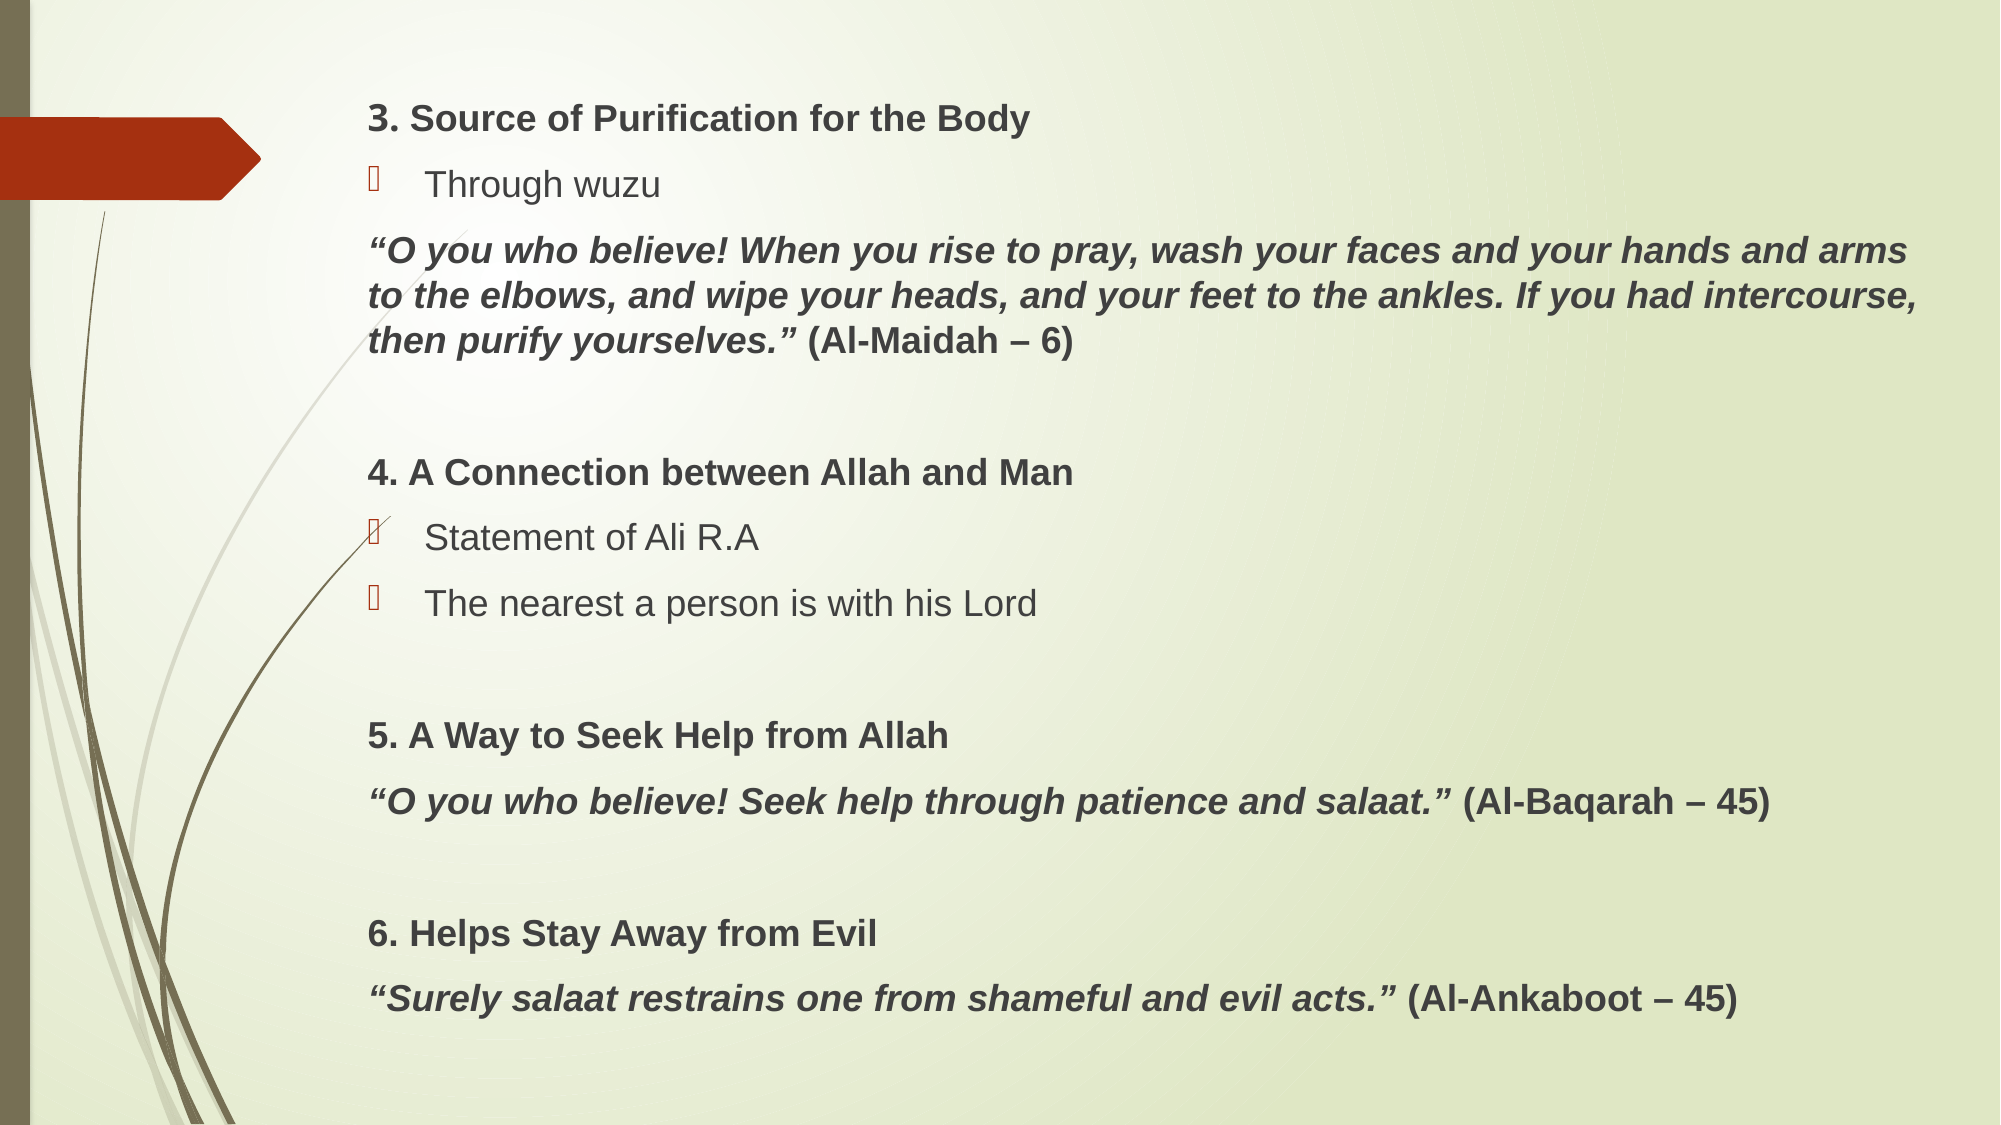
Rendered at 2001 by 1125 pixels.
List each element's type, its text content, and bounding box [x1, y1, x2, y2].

list 3. Source of Purification for the Body Through wuzu “O you who believe! When you rise to pray, wash your faces and your hands and arms to the elbows, and wipe your heads, and your feet to the ankles. If you had intercourse, then purify yourselves.” (Al-Maidah – 6) 4. A Connection between Allah and Man Statement of Ali R.A The nearest a person is with his Lord 5. A Way to Seek Help from Allah “O you who believe! Seek help through patience and salaat.” (Al-Baqarah – 45) 6. Helps Stay Away from Evil “Surely salaat restrains one from shameful and evil acts.” (Al-Ankaboot – 45) [352, 86, 1955, 1057]
